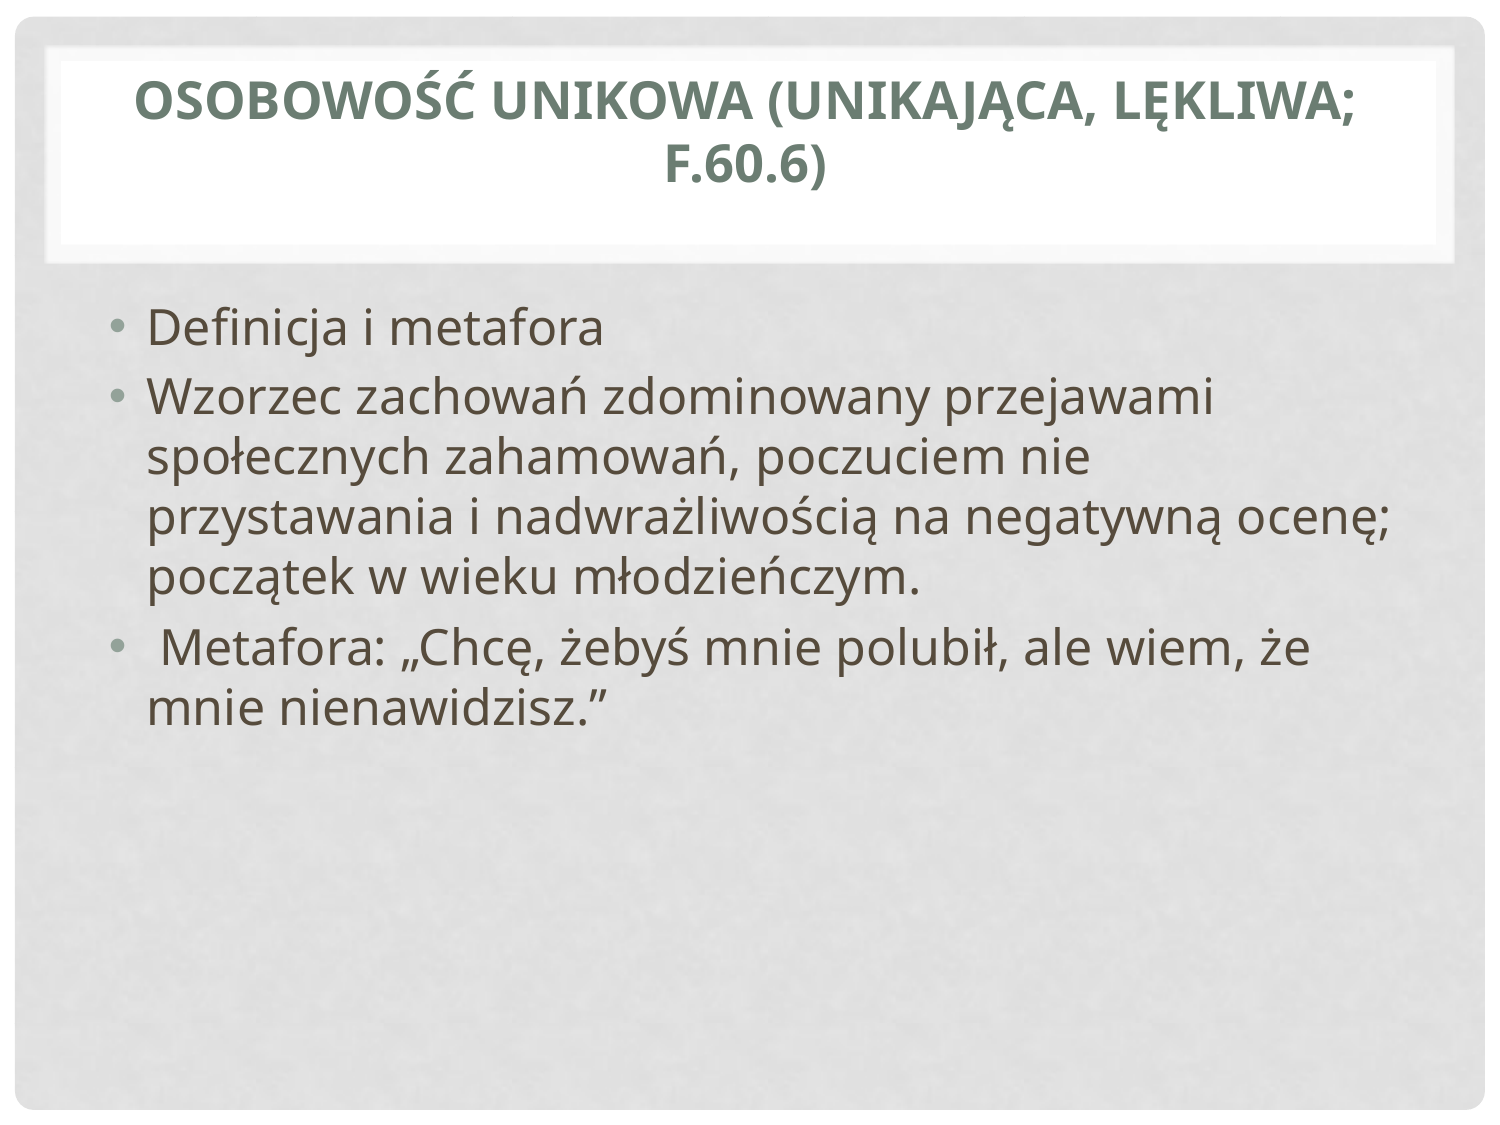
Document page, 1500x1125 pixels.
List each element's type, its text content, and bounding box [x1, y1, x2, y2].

list Definicja i metafora Wzorzec zachowań zdominowany przejawami społecznych zahamowań, poczuciem nie przystawania i nadwrażliwością na negatywną ocenę; początek w wieku młodzieńczym. Metafora: „Chcę, żebyś mnie polubił, ale wiem, że mnie nienawidzisz.” [75, 287, 1425, 1005]
title Osobowość unikowa (unikająca, lękliwa; F.60.6) [70, 58, 1421, 265]
